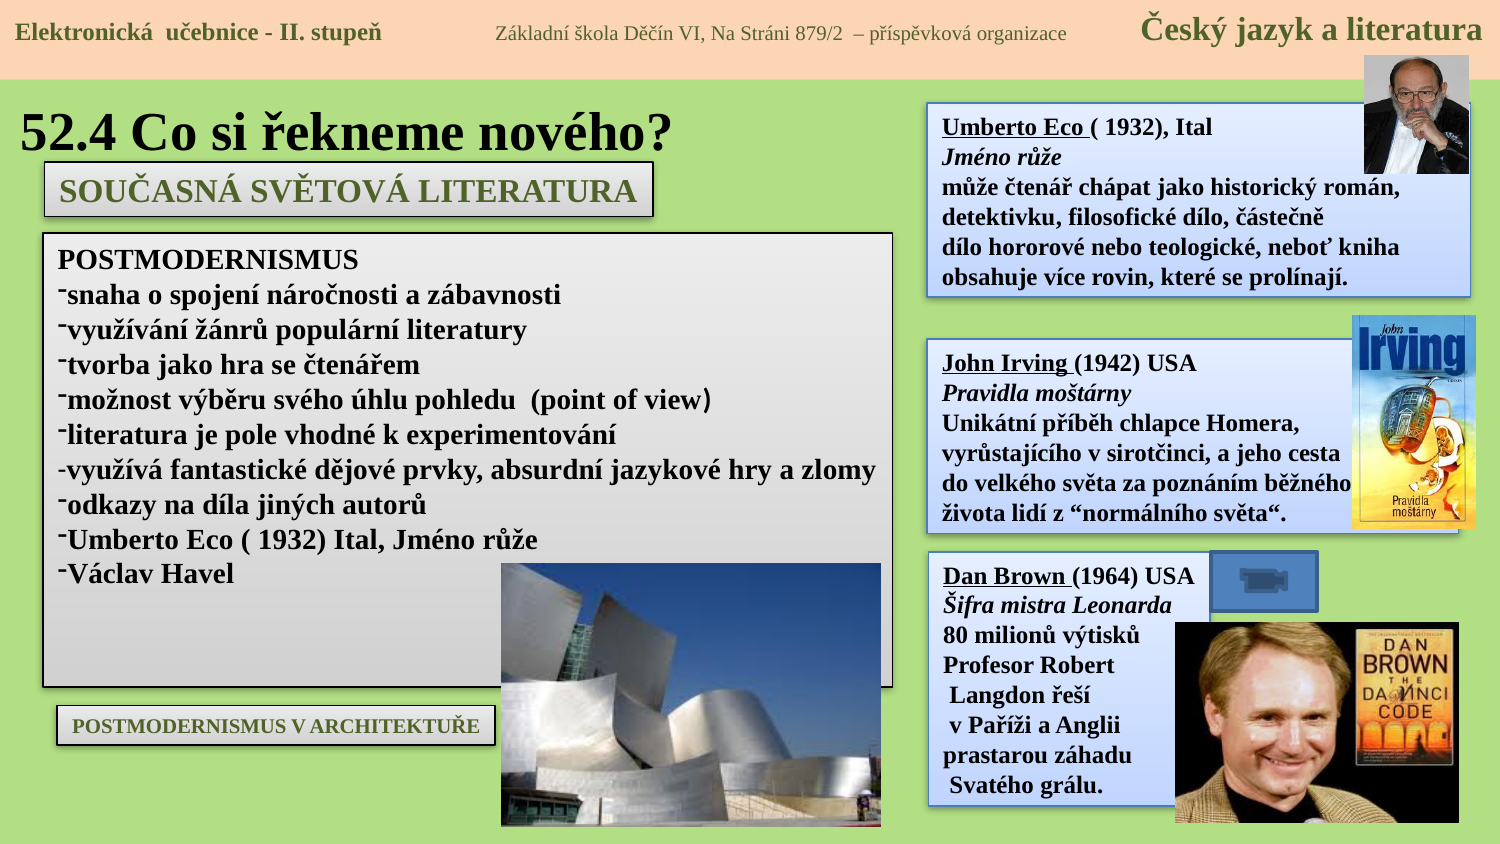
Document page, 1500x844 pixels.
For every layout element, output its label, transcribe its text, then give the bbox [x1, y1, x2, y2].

text_box SOUČASNÁ SVĚTOVÁ LITERATURA [44, 161, 654, 217]
text_box Umberto Eco ( 1932), Ital Jméno růže může čtenář chápat jako historický román, detektivku, filosofické dílo, částečně dílo hororové nebo teologické, neboť kniha obsahuje více rovin, které se prolínají. [926, 102, 1471, 298]
picture [1174, 622, 1459, 823]
text_box POSTMODERNISMUS snaha o spojení náročnosti a zábavnosti využívání žánrů populární literatury tvorba jako hra se čtenářem možnost výběru svého úhlu pohledu (point of view) literatura je pole vhodné k experimentování -využívá fantastické dějové prvky, absurdní jazykové hry a zlomy odkazy na díla jiných autorů Umberto Eco ( 1932) Ital, Jméno růže Václav Havel [42, 232, 893, 688]
text_box [1209, 550, 1319, 613]
text_box Elektronická učebnice - II. stupeň Základní škola Děčín VI, Na Stráni 879/2 – příspěvková organizace Český jazyk a literatura [0, 0, 1500, 80]
text_box Dan Brown (1964) USA Šifra mistra Leonarda 80 milionů výtisků Profesor Robert Langdon řeší v Paříži a Anglii prastarou záhadu Svatého grálu. [928, 551, 1211, 807]
picture [1363, 55, 1469, 174]
text_box POSTMODERNISMUS V ARCHITEKTUŘE [56, 705, 496, 746]
text_box John Irving (1942) USA Pravidla moštárny Unikátní příběh chlapce Homera, vyrůstajícího v sirotčinci, a jeho cesta do velkého světa za poznáním běžného života lidí z “normálního světa“. [926, 338, 1349, 534]
picture [501, 563, 881, 828]
title 52.4 Co si řekneme nového? [5, 80, 709, 178]
picture [1352, 315, 1476, 529]
